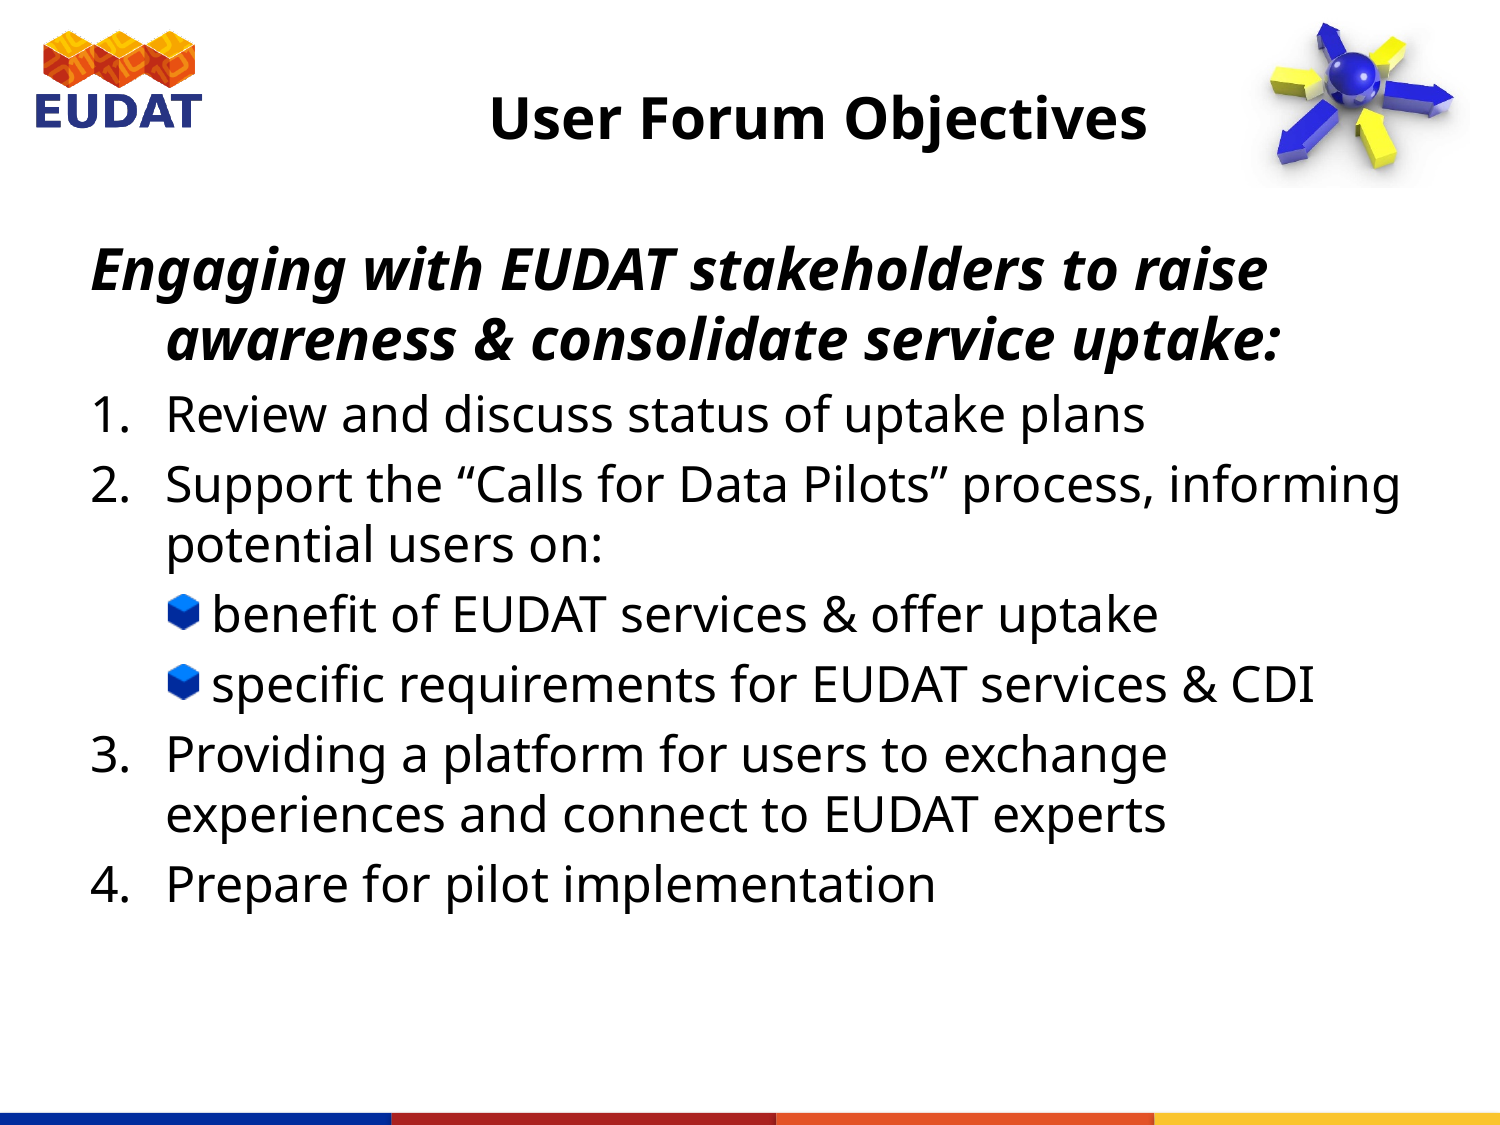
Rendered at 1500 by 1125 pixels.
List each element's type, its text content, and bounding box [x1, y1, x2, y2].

list Engaging with EUDAT stakeholders to raise awareness & consolidate service uptake: Review and discuss status of uptake plans Support the “Calls for Data Pilots” process, informing potential users on: benefit of EUDAT services & offer uptake specific requirements for EUDAT services & CDI Providing a platform for users to exchange experiences and connect to EUDAT experts Prepare for pilot implementation [75, 224, 1425, 968]
title User Forum Objectives [212, 45, 1228, 188]
picture [165, 594, 201, 630]
picture [165, 664, 201, 700]
picture [1234, 10, 1470, 188]
picture [8, 0, 210, 161]
